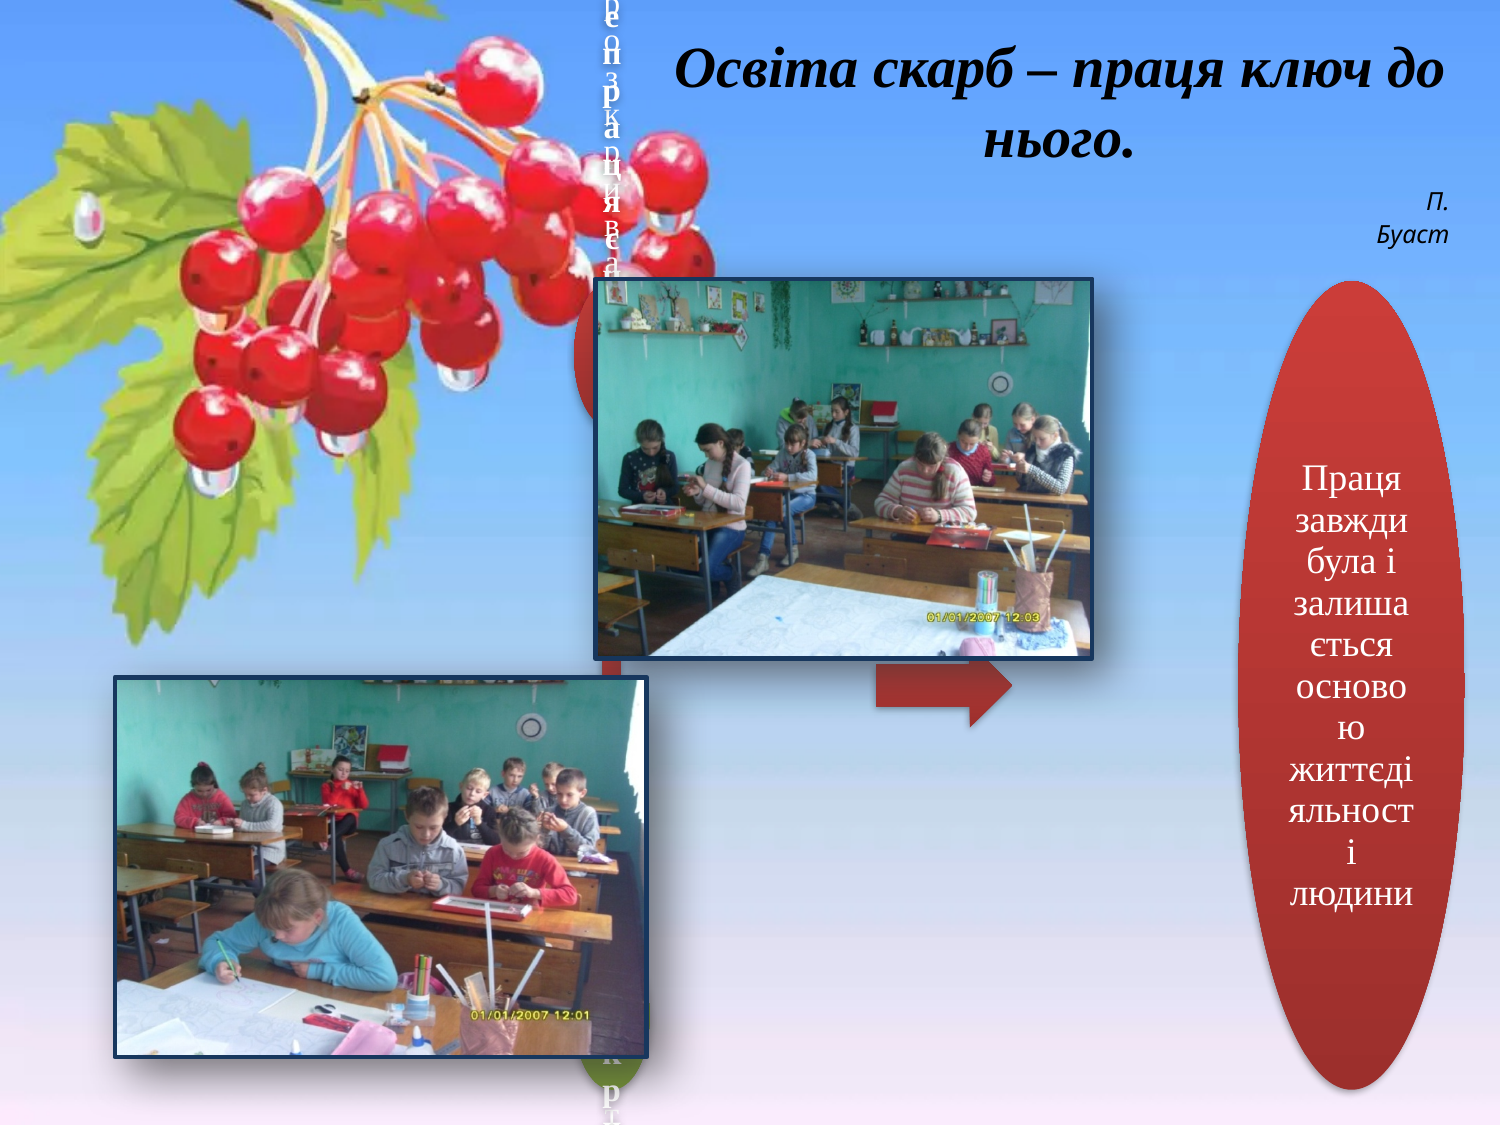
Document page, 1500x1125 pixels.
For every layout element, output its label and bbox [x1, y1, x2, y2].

picture [0, 0, 1500, 1125]
text_box [573, 280, 1466, 1090]
